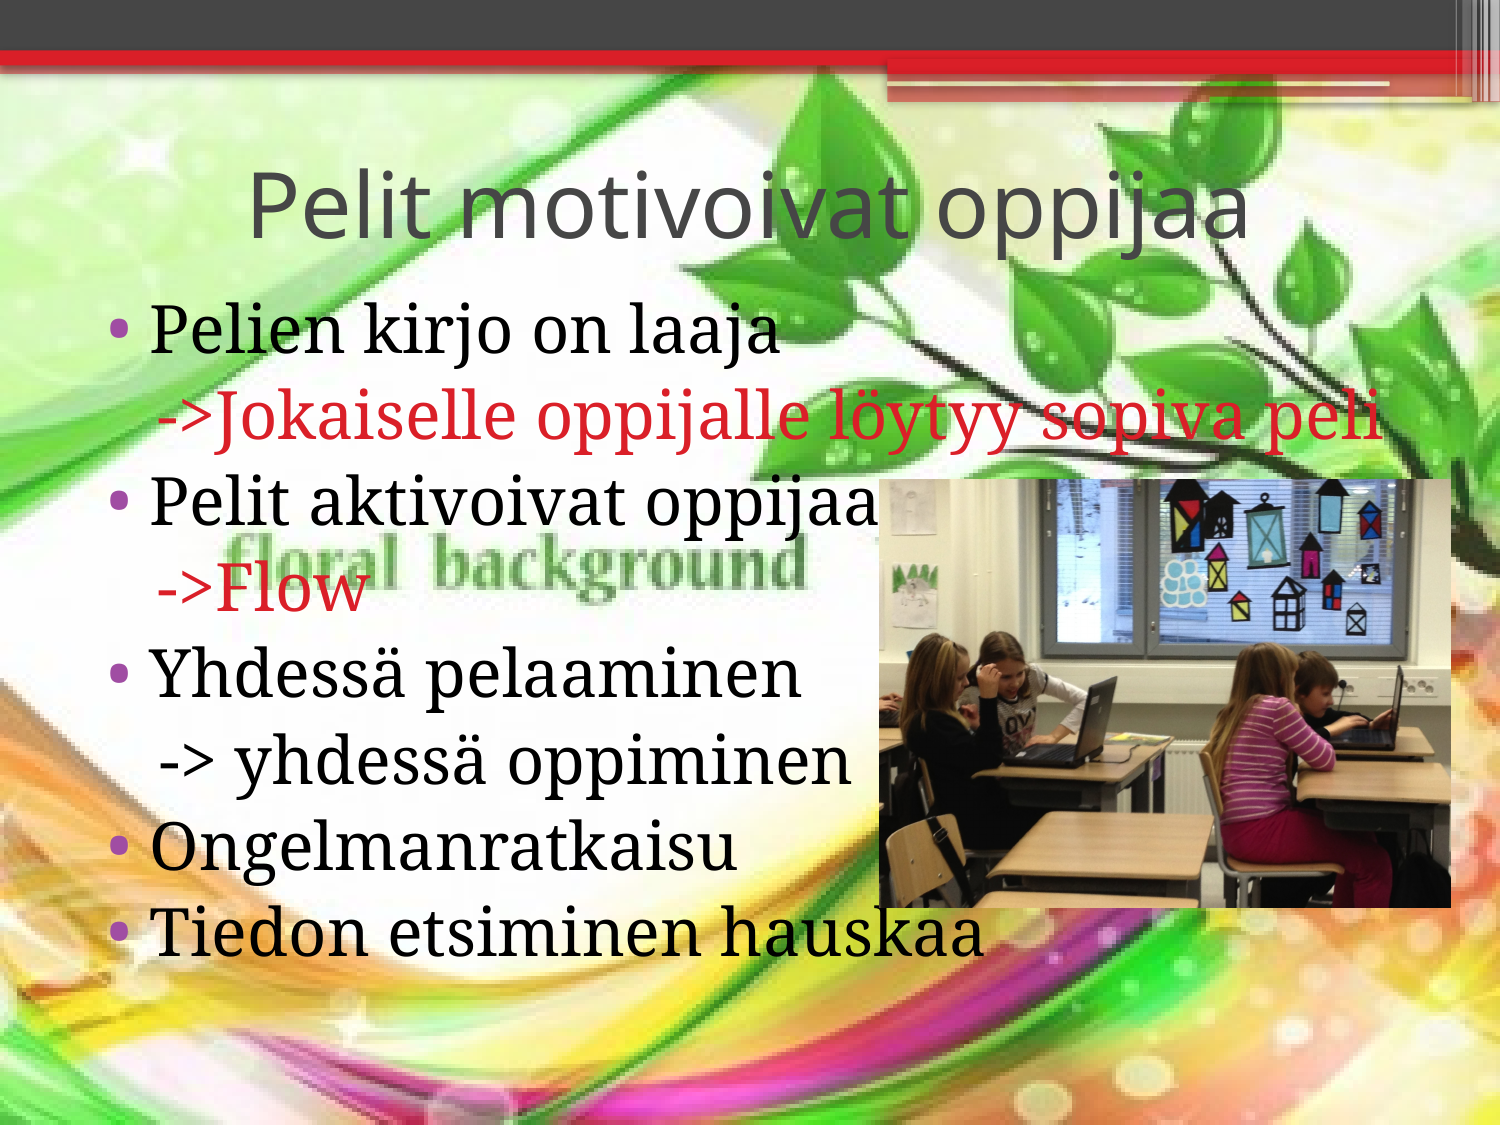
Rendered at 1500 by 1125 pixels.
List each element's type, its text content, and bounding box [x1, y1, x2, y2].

list Pelien kirjo on laaja ->Jokaiselle oppijalle löytyy sopiva peli Pelit aktivoivat oppijaa ->Flow Yhdessä pelaaminen -> yhdessä oppiminen Ongelmanratkaisu Tiedon etsiminen hauskaa [75, 278, 1425, 1079]
picture [879, 479, 1451, 908]
title Pelit motivoivat oppijaa [75, 137, 1425, 268]
picture [1209, 96, 1473, 103]
picture [887, 81, 1390, 87]
